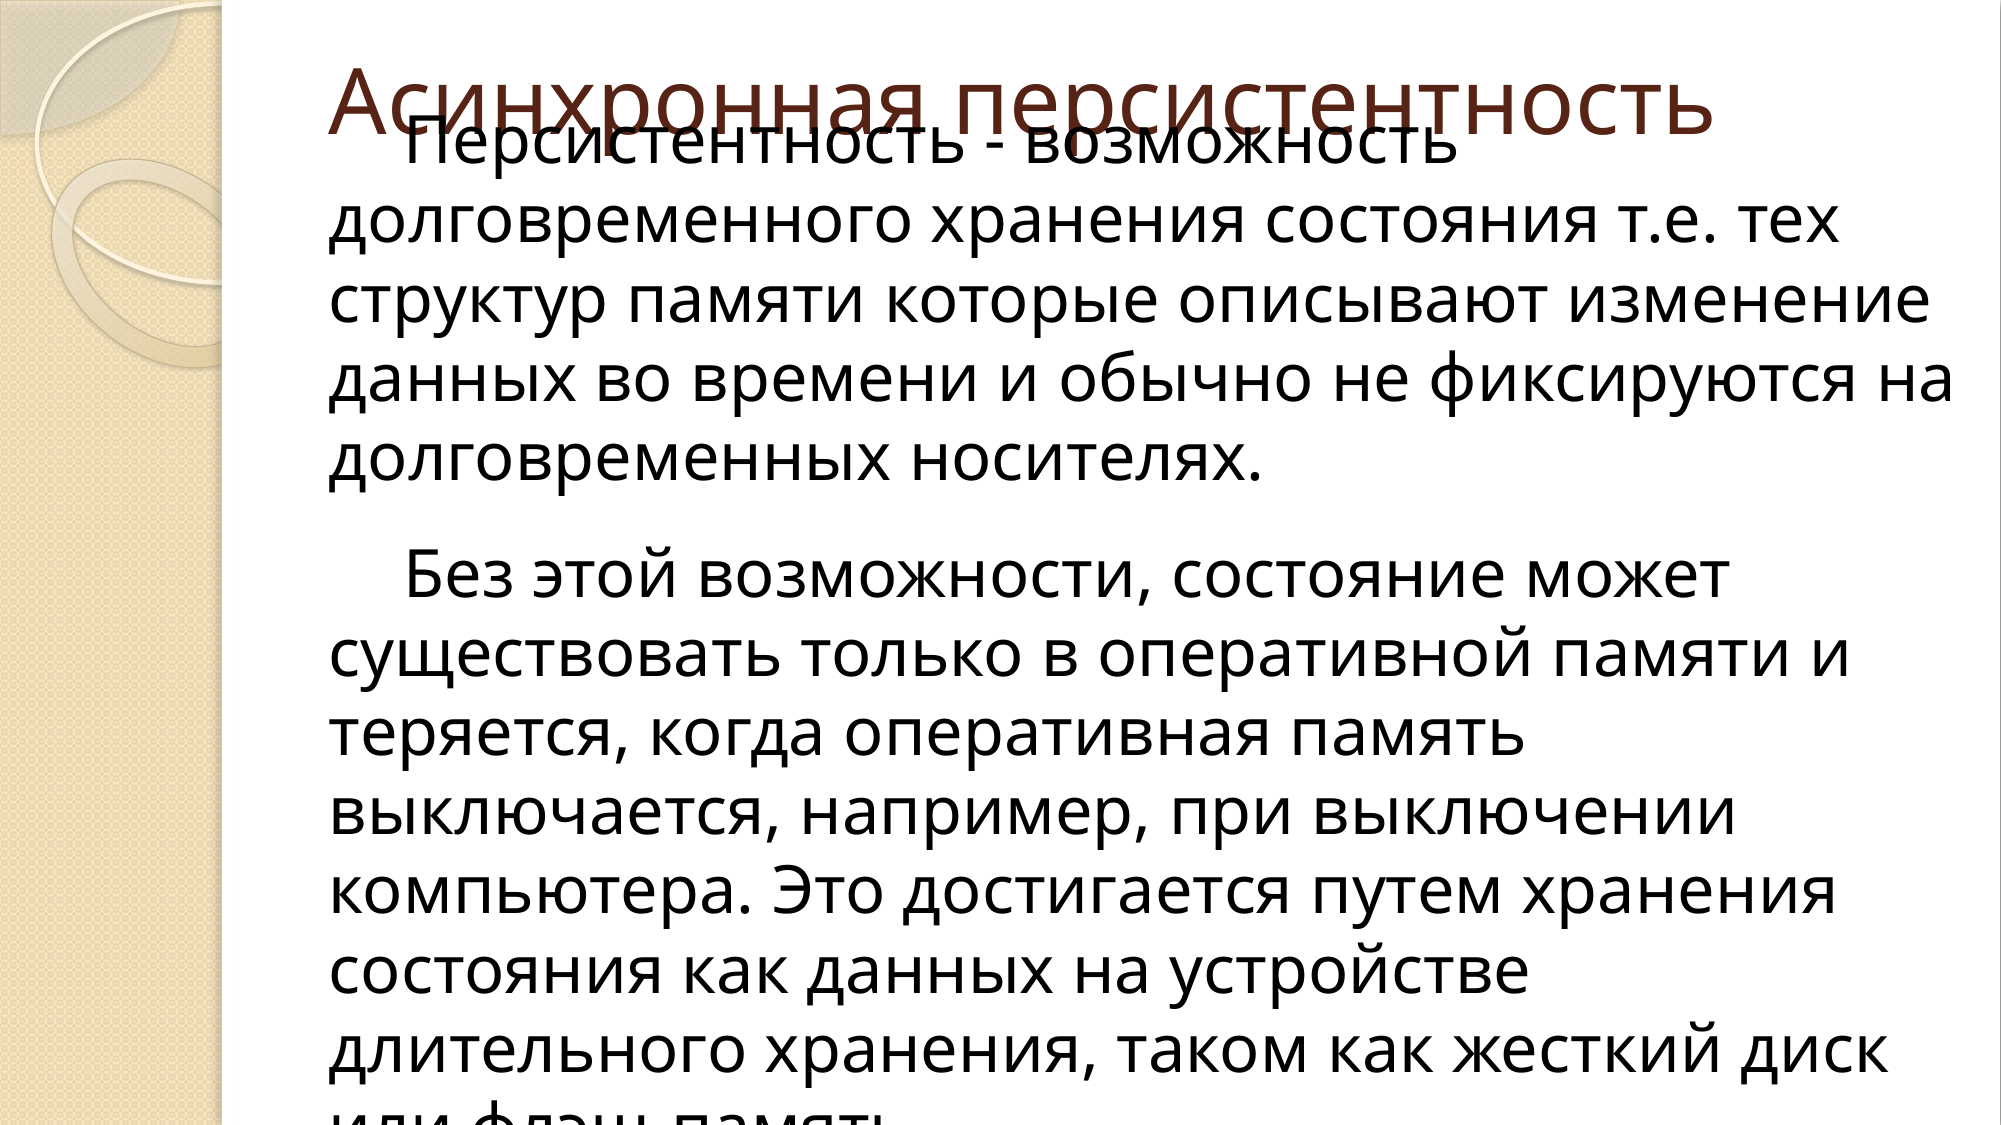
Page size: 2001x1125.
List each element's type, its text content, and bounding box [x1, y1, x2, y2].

list Персистентность - возможность долговременного хранения состояния т.е. тех структур памяти которые описывают изменение данных во времени и обычно не фиксируются на долговременных носителях. Без этой возможности, состояние может существовать только в оперативной памяти и теряется, когда оперативная память выключается, например, при выключении компьютера. Это достигается путем хранения состояния как данных на устройстве длительного хранения, таком как жесткий диск или флэш-память. [313, 90, 1978, 1125]
title Асинхронная персистентность [313, 21, 1954, 90]
